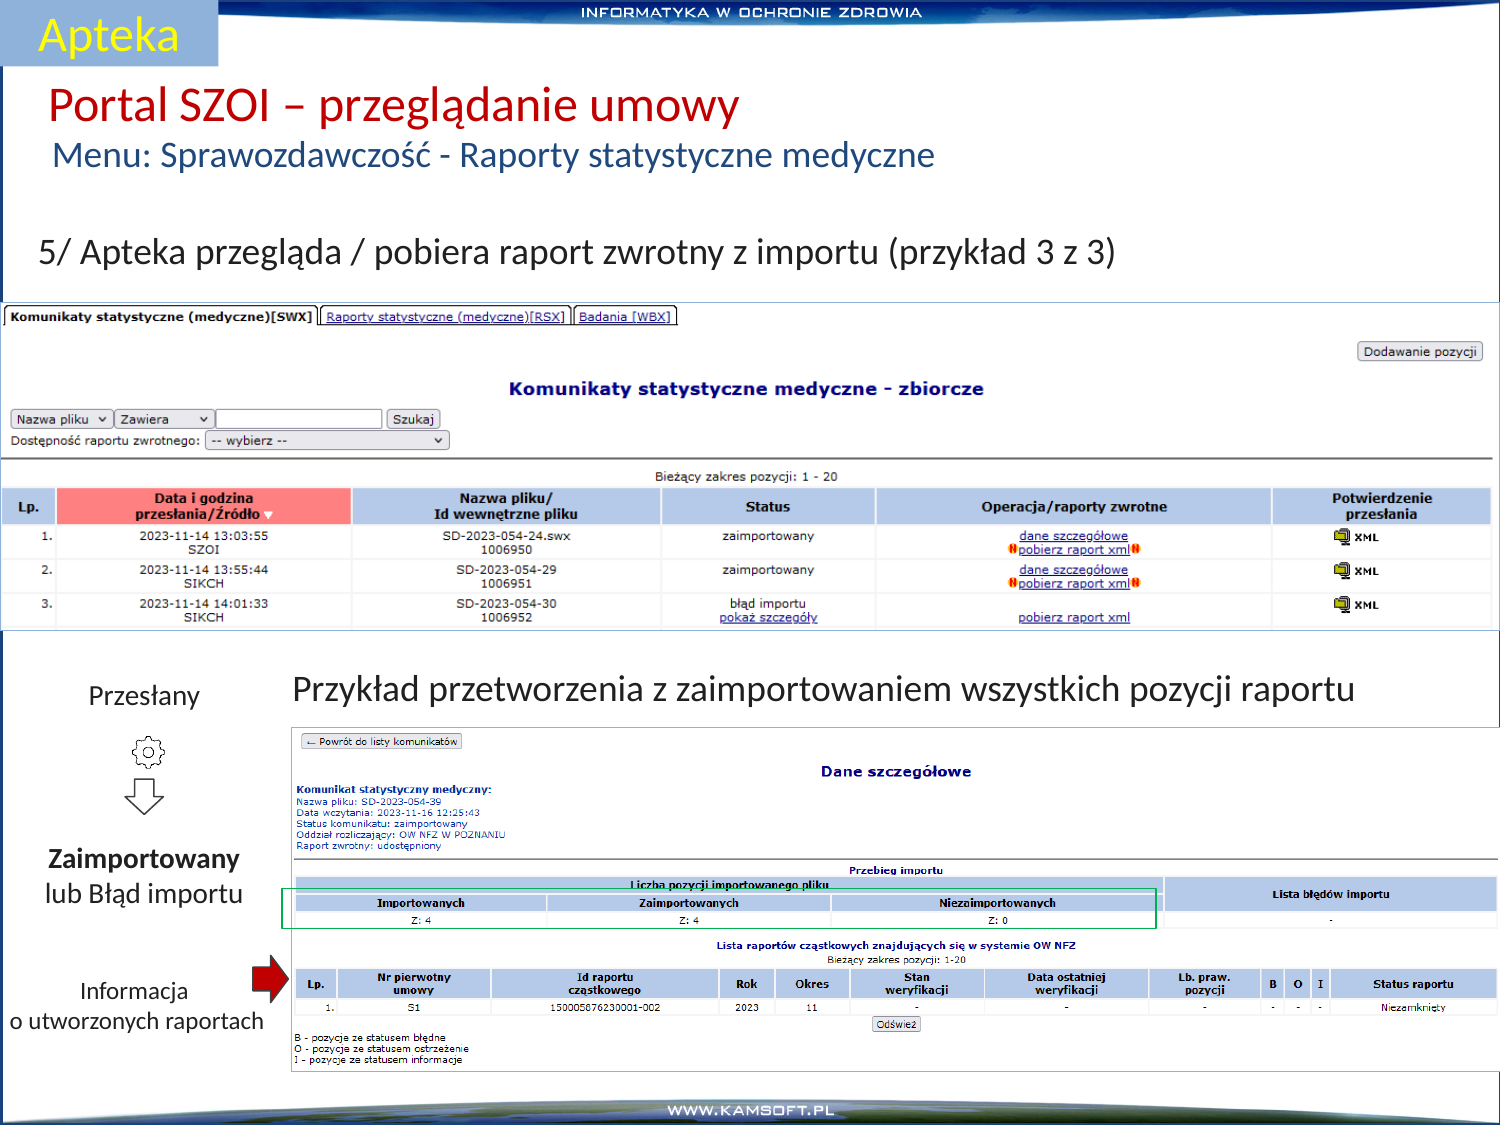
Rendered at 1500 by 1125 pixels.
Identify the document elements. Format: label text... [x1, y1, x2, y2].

text_box [123, 785, 166, 816]
picture [0, 0, 1500, 1125]
text_box Informacja o utworzonych raportach [0, 967, 282, 1038]
title Portal SZOI – przeglądanie umowy [33, 66, 1416, 138]
text_box Menu: Sprawozdawczość - Raporty statystyczne medyczne [37, 122, 1486, 181]
text_box [250, 953, 285, 1005]
text_box 5/ Apteka przegląda / pobiera raport zwrotny z importu (przykład 3 z 3) [23, 219, 1472, 291]
text_box [280, 887, 285, 931]
text_box Przykład przetworzenia z zaimportowaniem wszystkich pozycji raportu [277, 656, 1435, 728]
text_box Apteka [0, 0, 219, 67]
text_box Przesłany Zaimportowany lub Błąd importu [22, 668, 266, 740]
